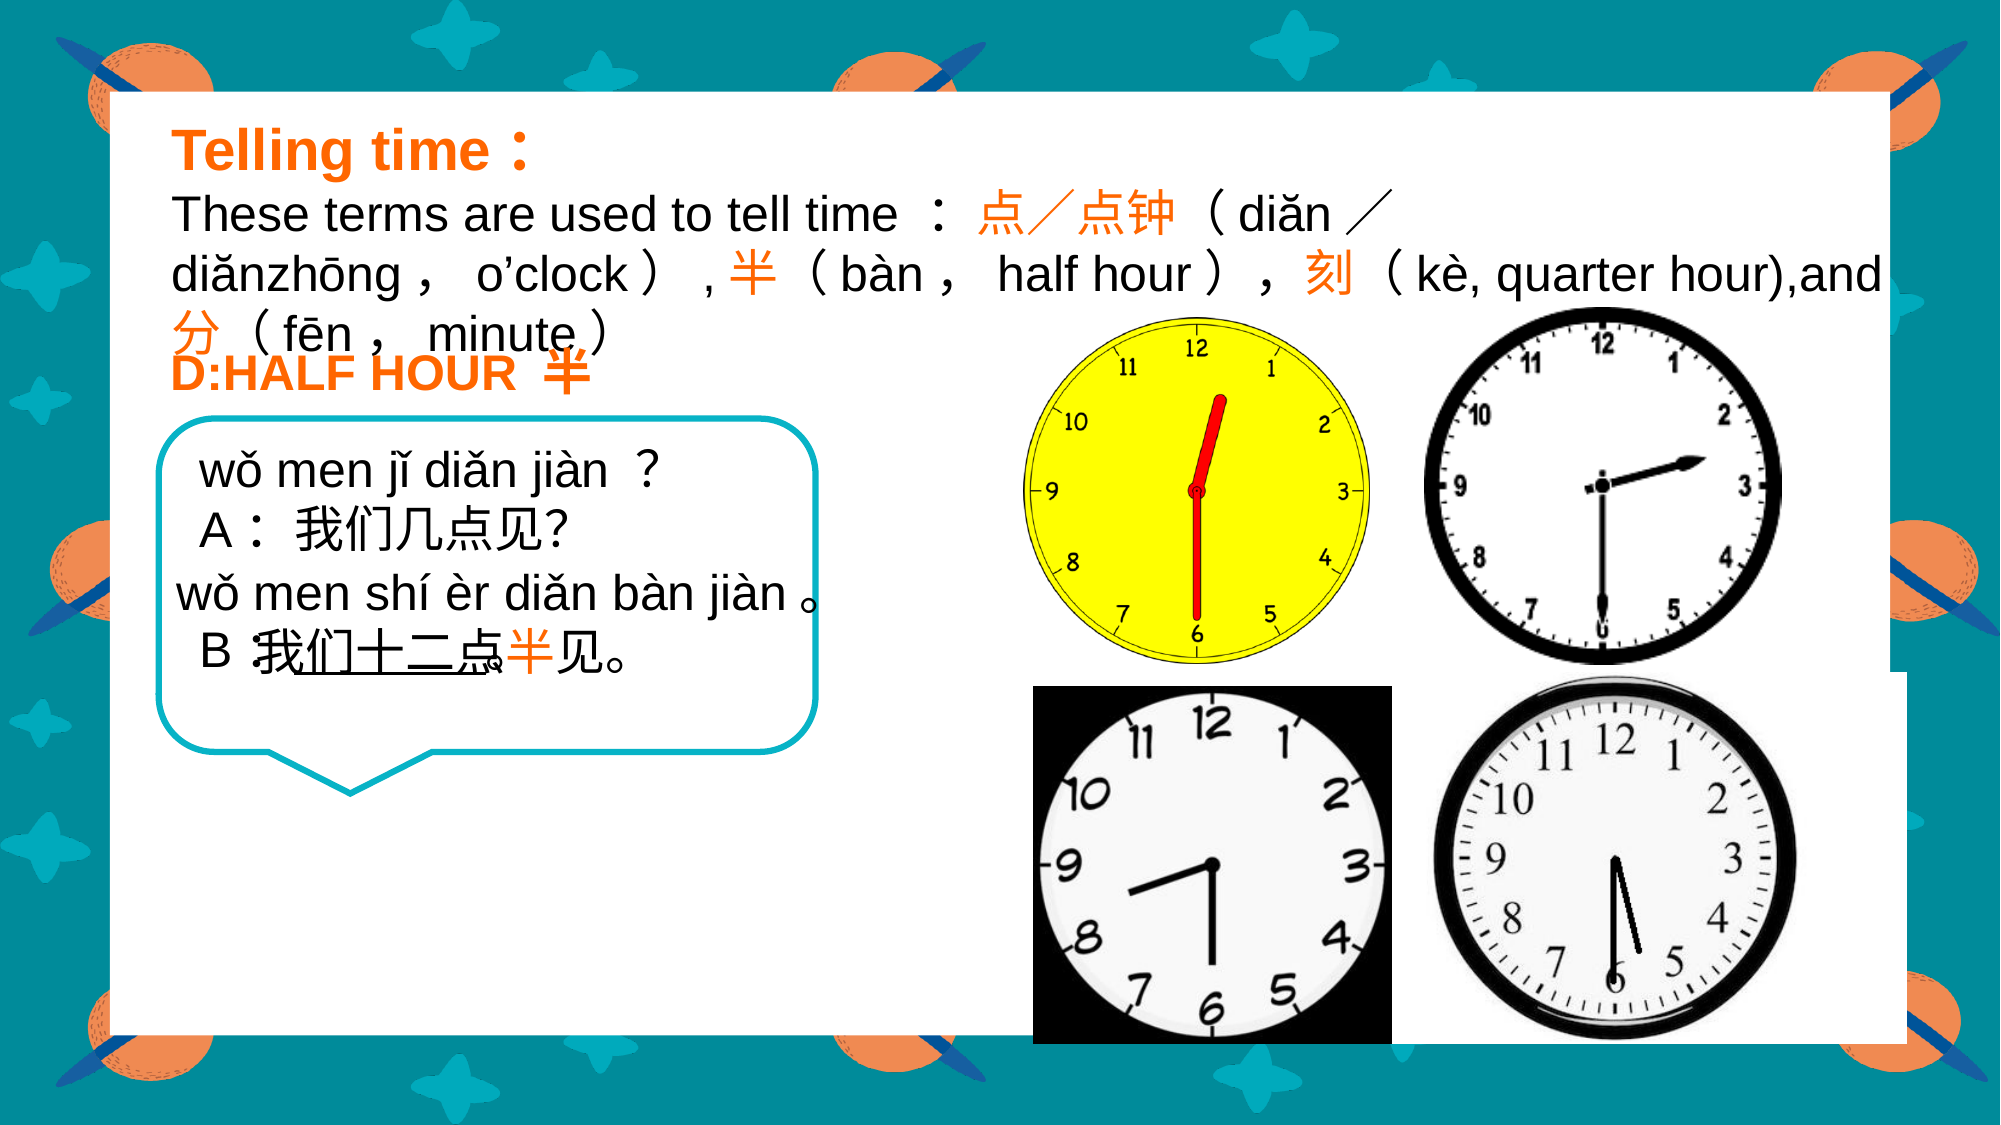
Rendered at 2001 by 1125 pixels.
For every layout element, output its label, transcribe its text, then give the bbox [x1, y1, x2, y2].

text_box D:HALF HOUR 半 [155, 333, 970, 409]
picture [0, 0, 2000, 1125]
text_box Telling time： These terms are used to tell time ：点／点钟（diăn／diănzhōng，o’clock）,半（bàn，half hour），刻（kè, quarter hour),and分（fēn，minute） [157, 104, 1919, 369]
text_box wǒ men jǐ diǎn jiàn ？ A：我们几点见？ B： 。 [184, 430, 701, 553]
text_box [158, 417, 817, 795]
text_box wǒ men shí èr diǎn bàn jiàn。 我们十二点半见。 [161, 553, 865, 689]
